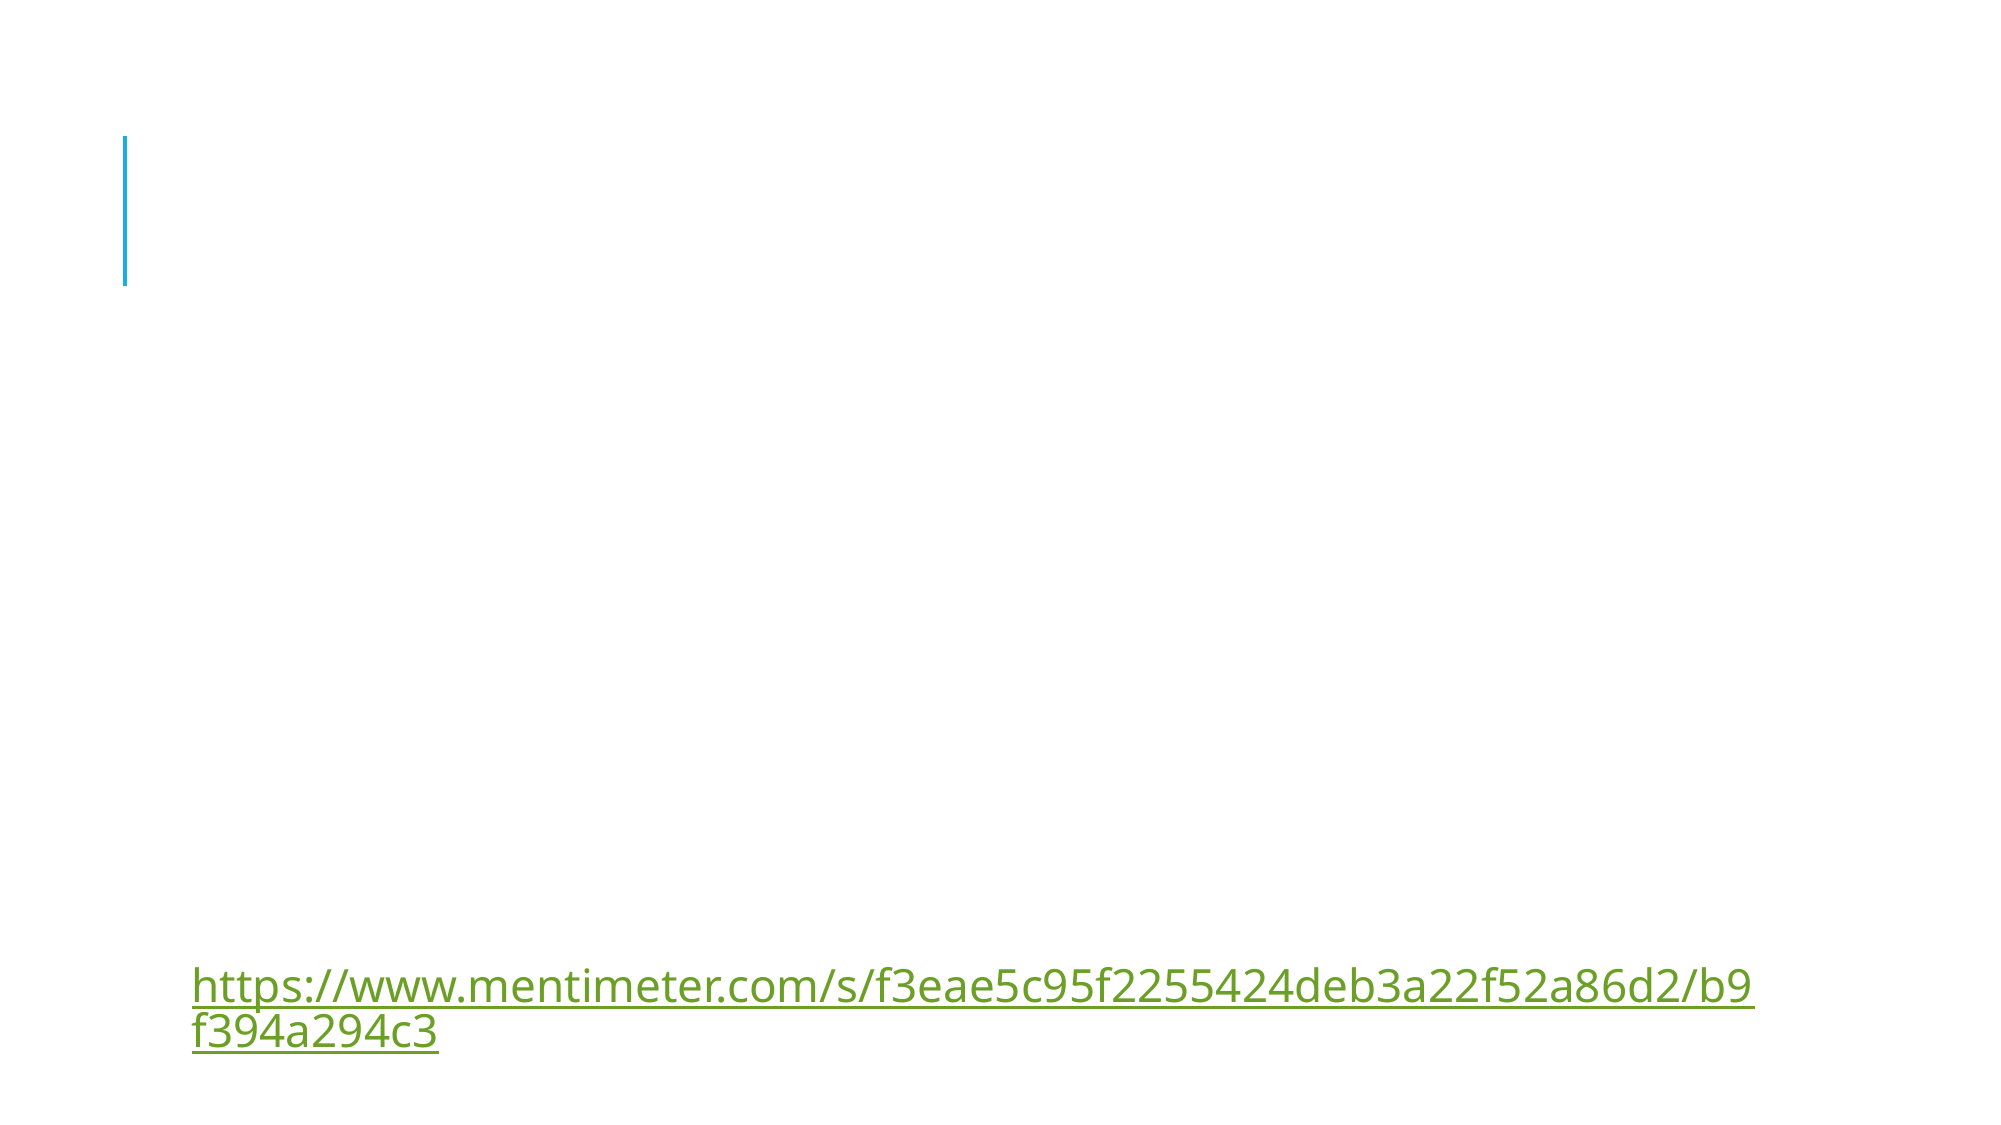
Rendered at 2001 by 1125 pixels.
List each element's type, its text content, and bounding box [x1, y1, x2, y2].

list https://www.mentimeter.com/s/f3eae5c95f2255424deb3a22f52a86d2/b9f394a294c3 [168, 950, 1763, 1035]
